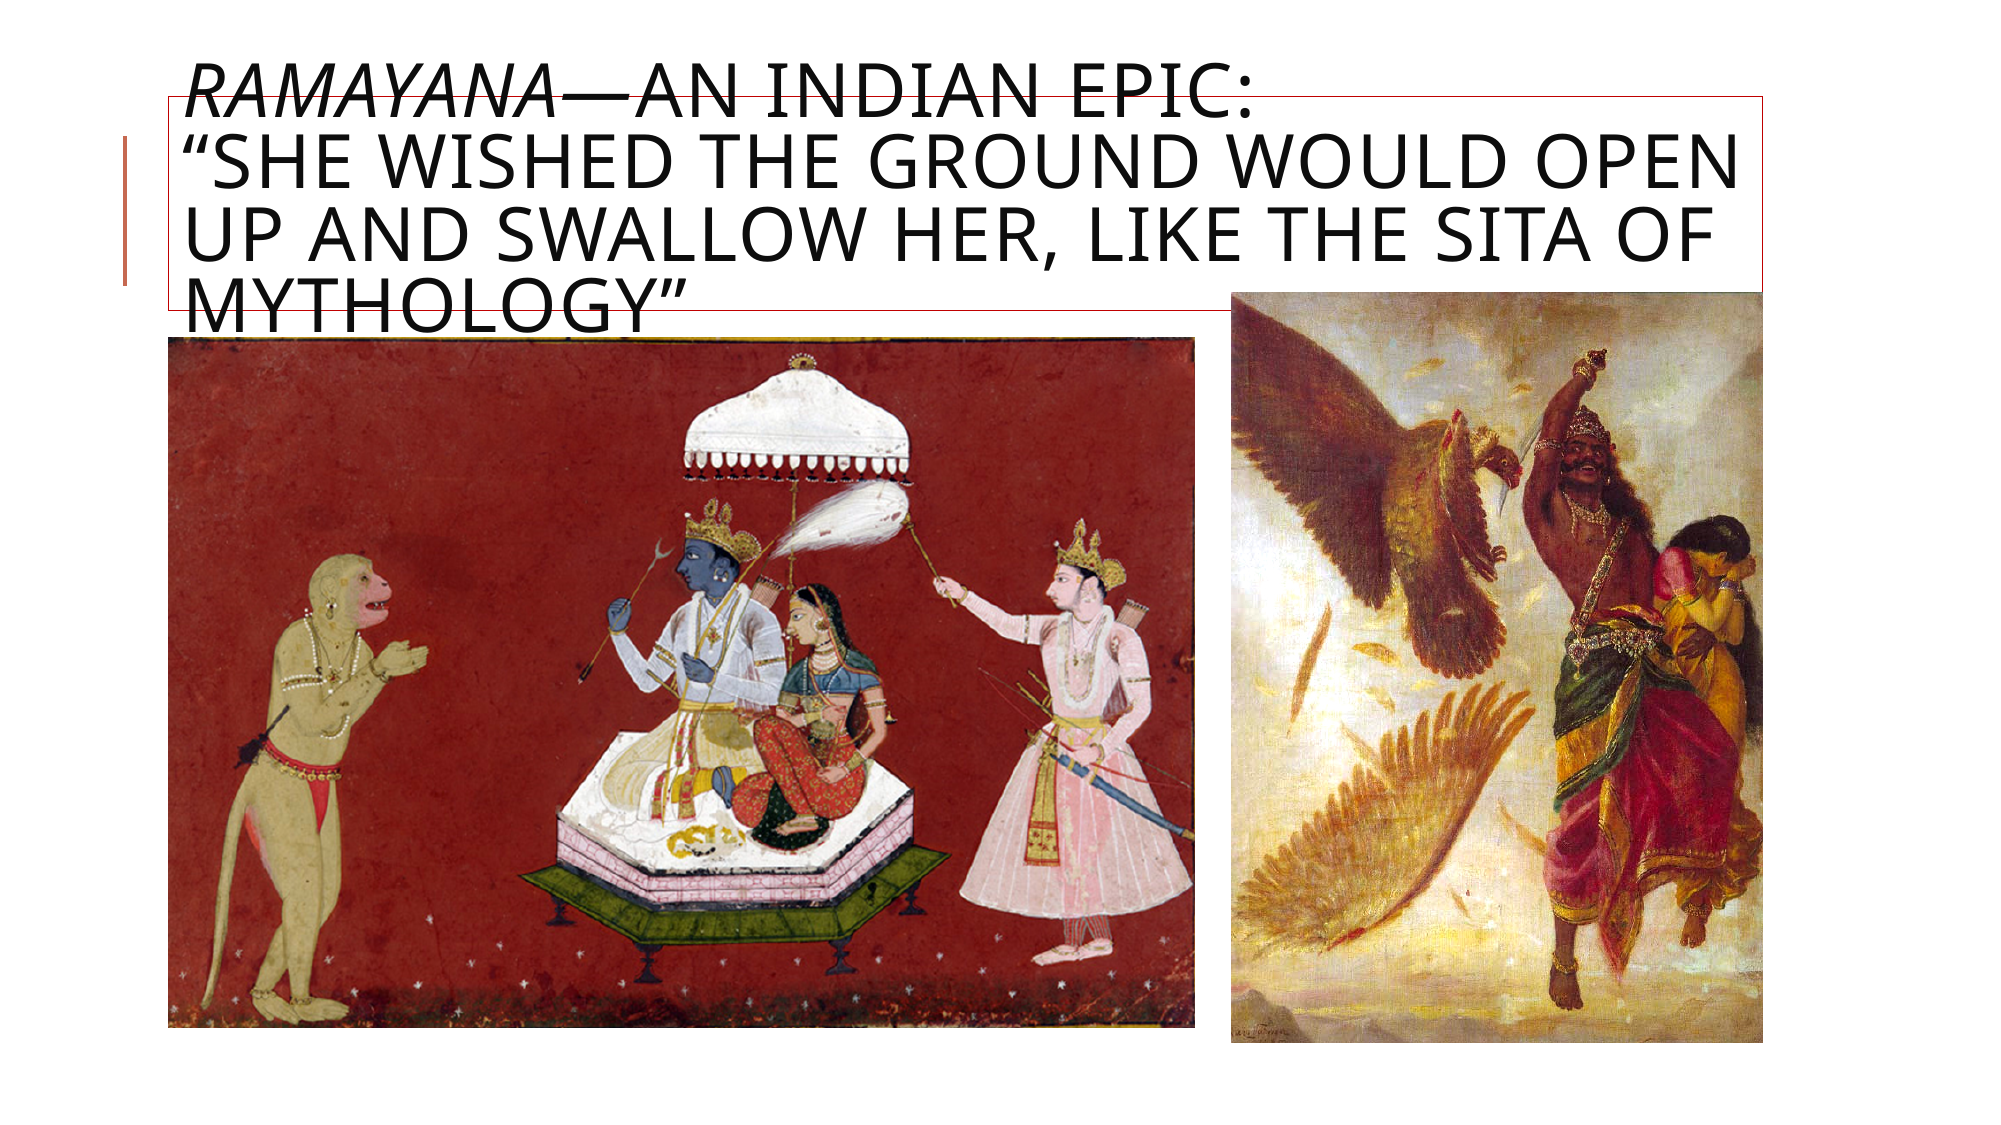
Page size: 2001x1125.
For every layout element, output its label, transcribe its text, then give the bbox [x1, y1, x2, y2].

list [167, 337, 1195, 1029]
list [1231, 292, 1763, 1044]
title Ramayana—an indian epic: “she wished the ground would open up and swallow her, like the sita of mythology” [168, 96, 1763, 311]
